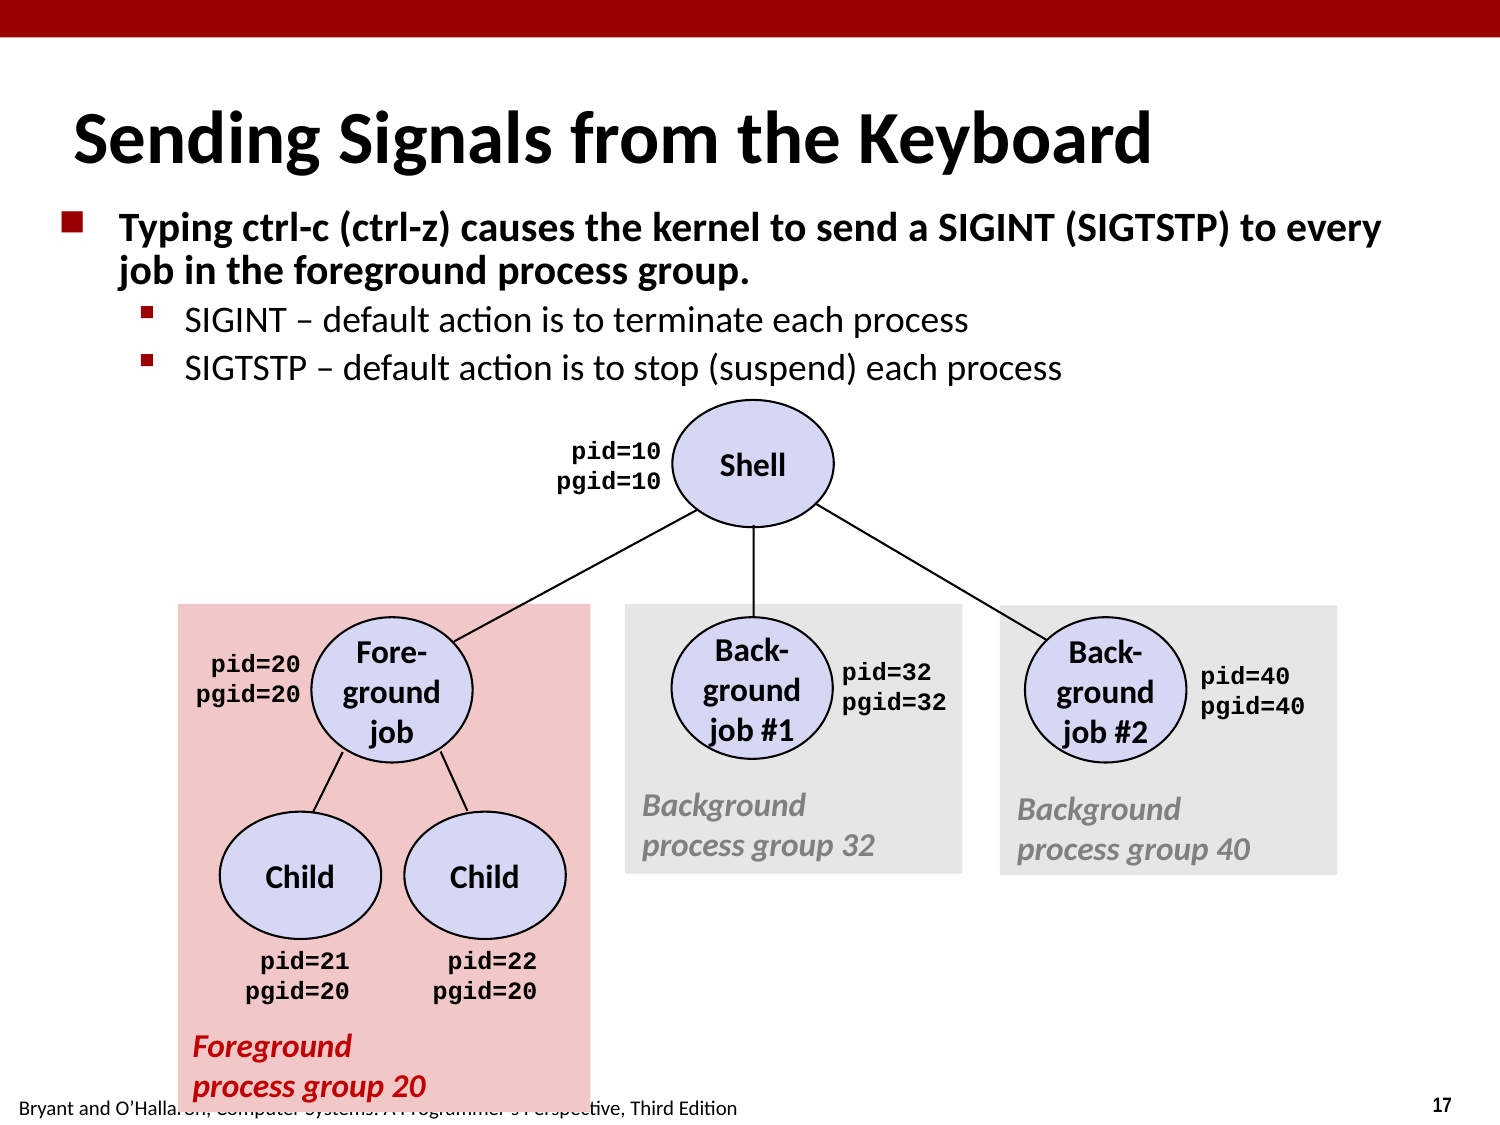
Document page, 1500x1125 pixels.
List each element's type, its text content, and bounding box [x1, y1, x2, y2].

text_box pid=21 pgid=20 [229, 937, 365, 1013]
text_box [999, 605, 1338, 875]
text_box Background process group 32 [627, 775, 890, 871]
list Typing ctrl-c (ctrl-z) causes the kernel to send a SIGINT (SIGTSTP) to every job in the foreground process group. SIGINT – default action is to terminate each process SIGTSTP – default action is to stop (suspend) each process [47, 199, 1411, 413]
text_box Foreground process group 20 [177, 1017, 468, 1112]
text_box Fore- ground job [316, 617, 473, 763]
text_box pid=22 pgid=20 [417, 937, 553, 1013]
text_box Shell [677, 399, 834, 528]
text_box Child [404, 811, 566, 937]
text_box pid=20 pgid=20 [180, 639, 316, 715]
title Sending Signals from the Keyboard [58, 71, 1305, 197]
text_box Back- ground job #2 [1024, 617, 1185, 763]
text_box Back- ground job #1 [671, 617, 827, 759]
text_box [177, 603, 591, 1113]
text_box [624, 603, 963, 874]
text_box pid=32 pgid=32 [827, 648, 962, 723]
text_box Background process group 40 [1002, 779, 1265, 875]
text_box Child [219, 811, 382, 937]
text_box pid=40 pgid=40 [1185, 652, 1321, 728]
text_box pid=10 pgid=10 [541, 427, 677, 502]
